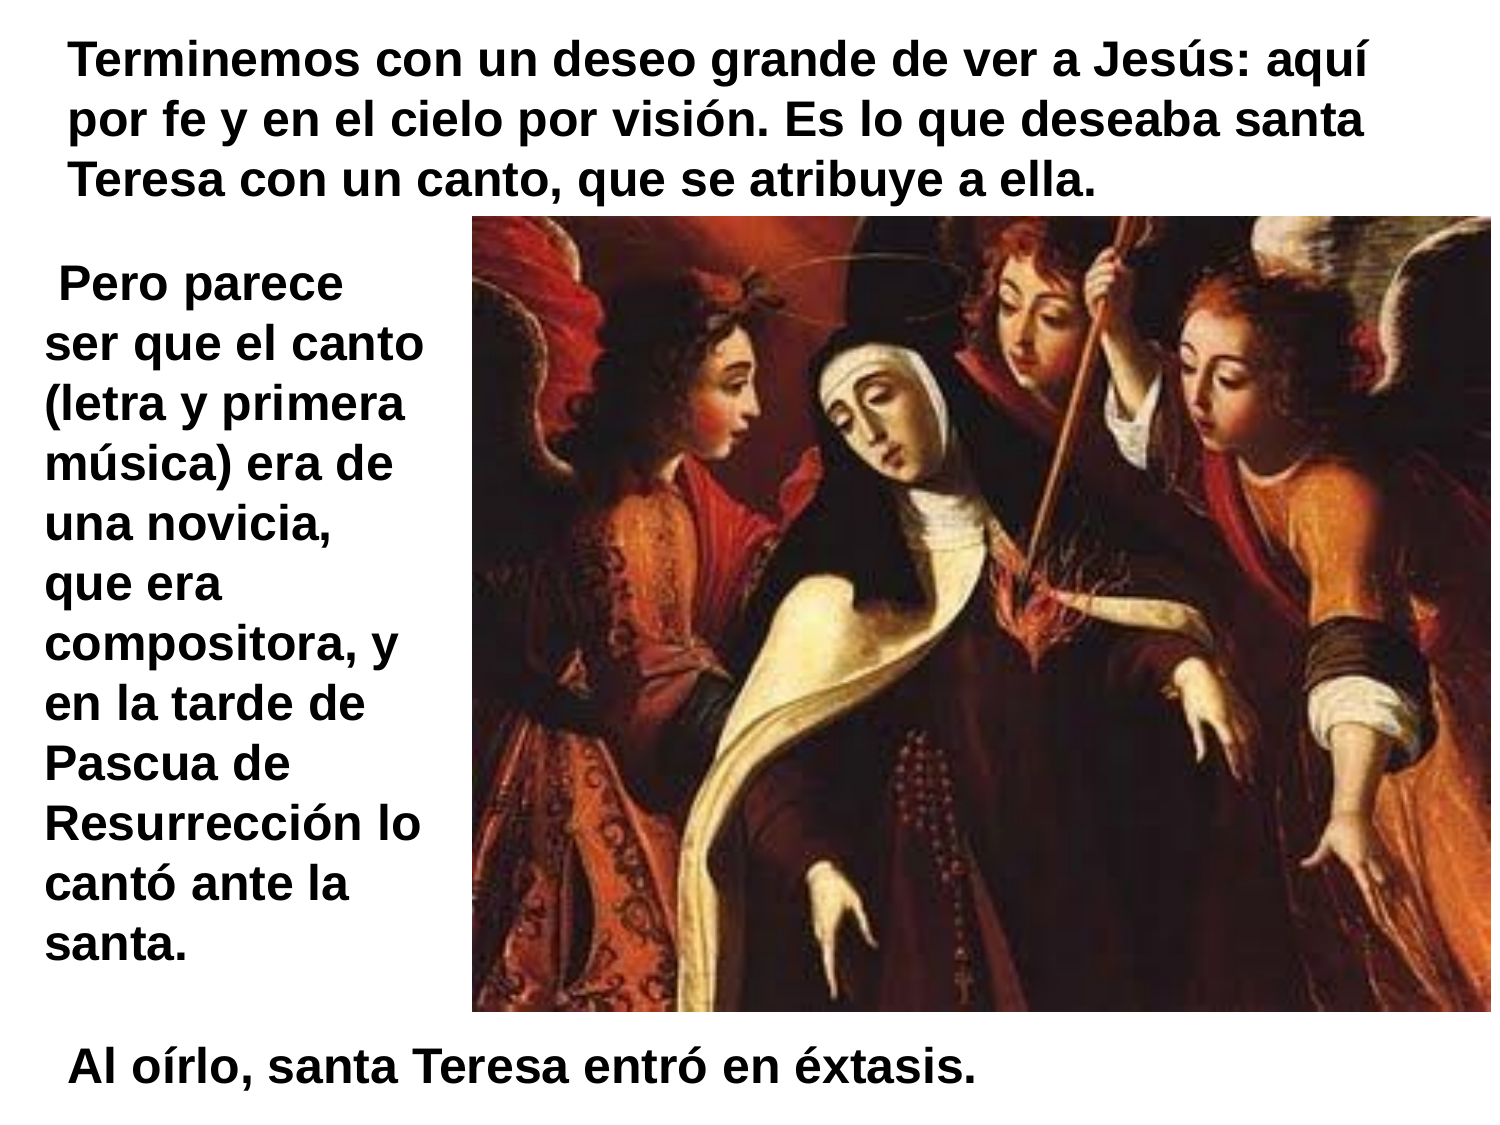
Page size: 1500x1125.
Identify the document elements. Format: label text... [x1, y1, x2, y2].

text_box Pero parece ser que el canto (letra y primera música) era de una novicia, que era compositora, y en la tarde de Pascua de Resurrección lo cantó ante la santa. [29, 243, 443, 979]
picture [471, 215, 1491, 1012]
text_box Terminemos con un deseo grande de ver a Jesús: aquí por fe y en el cielo por visión. Es lo que deseaba santa Teresa con un canto, que se atribuye a ella. [53, 18, 1447, 214]
text_box Al oírlo, santa Teresa entró en éxtasis. [53, 1026, 1463, 1101]
